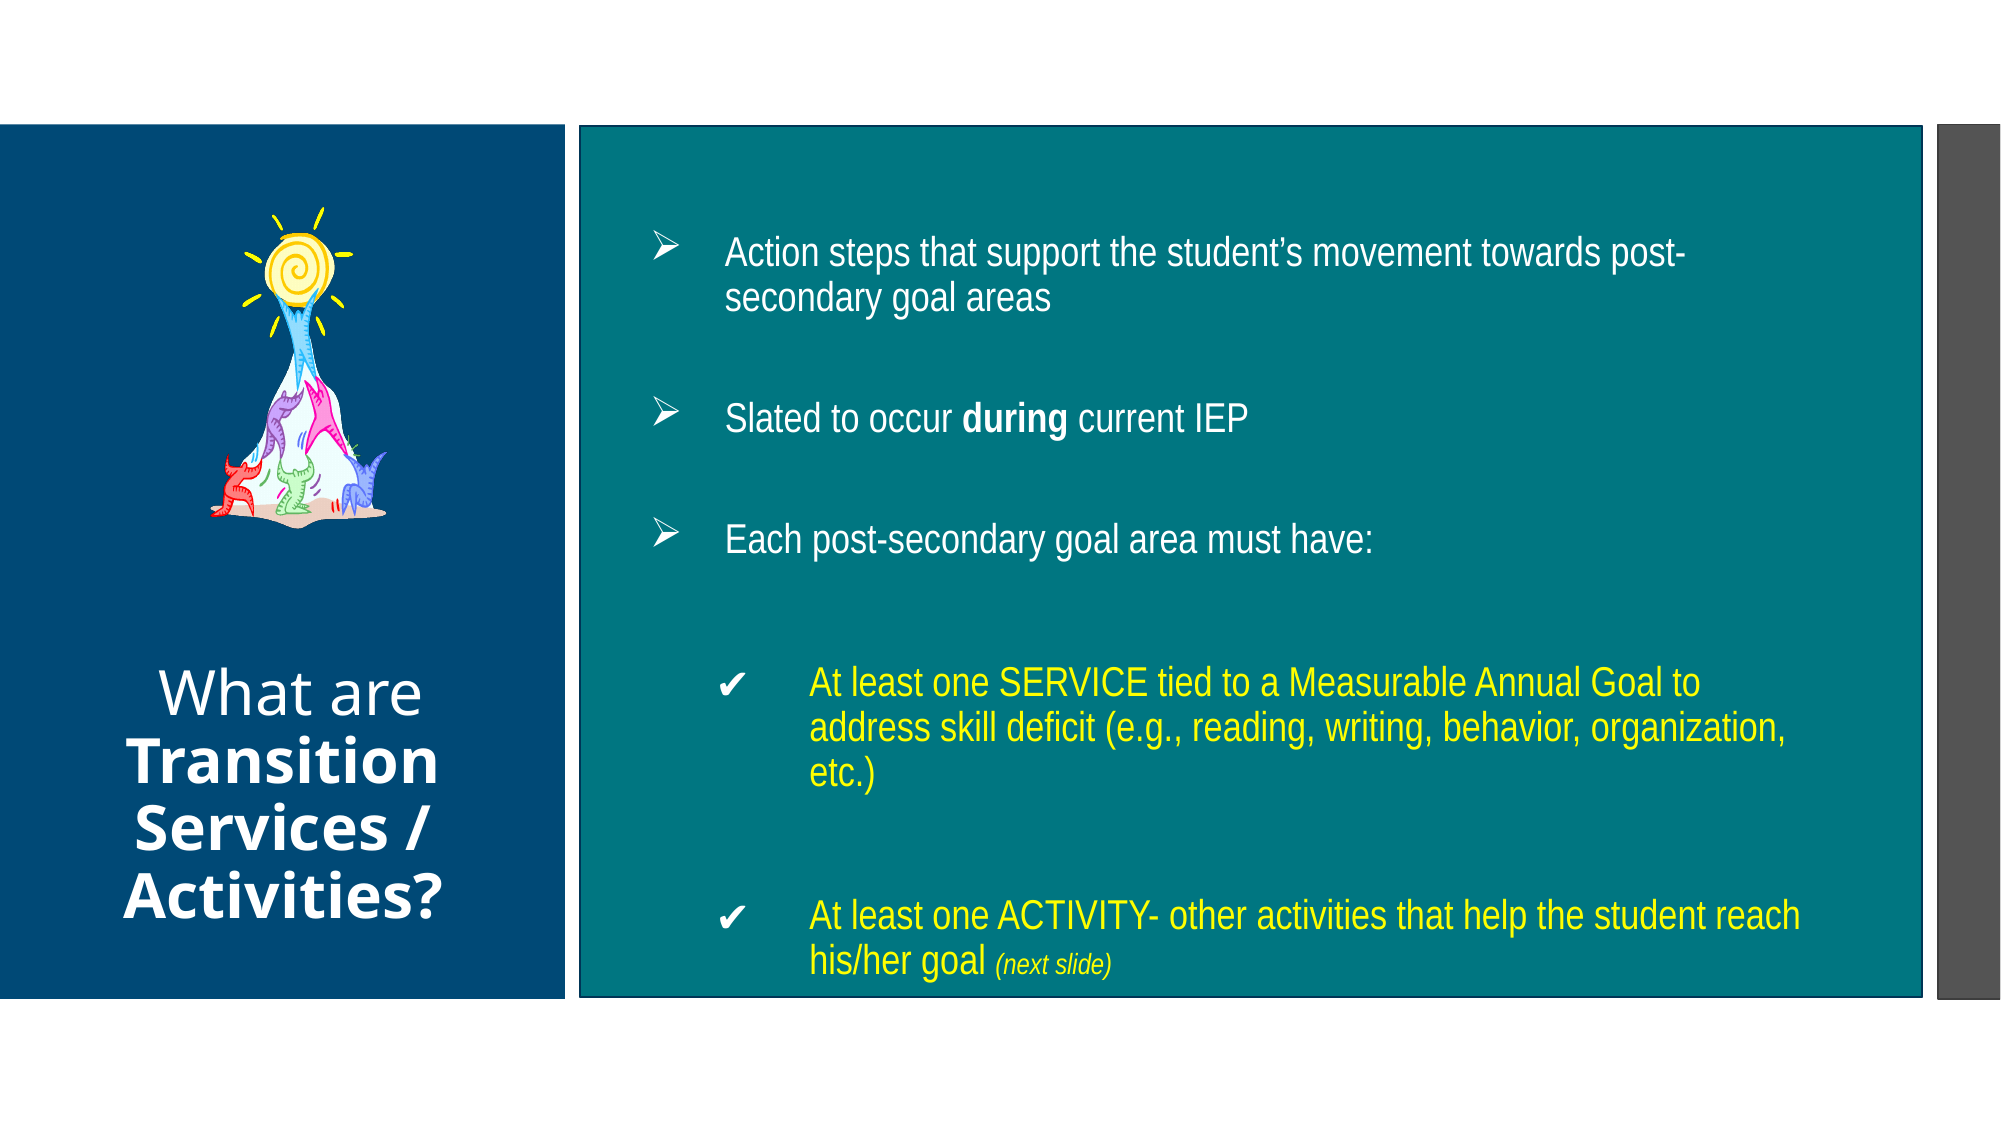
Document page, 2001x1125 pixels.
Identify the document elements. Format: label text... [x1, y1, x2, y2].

title What are Transition Services / Activities? [41, 184, 525, 940]
picture [207, 202, 391, 533]
list Action steps that support the student’s movement towards post-secondary goal areas Slated to occur during current IEP Each post-secondary goal area must have: At least one SERVICE tied to a Measurable Annual Goal to address skill deficit (e.g., reading, writing, behavior, organization, etc.) At least one ACTIVITY- other activities that help the student reach his/her goal (next slide) Part of coordinated set of activities [625, 108, 1826, 949]
